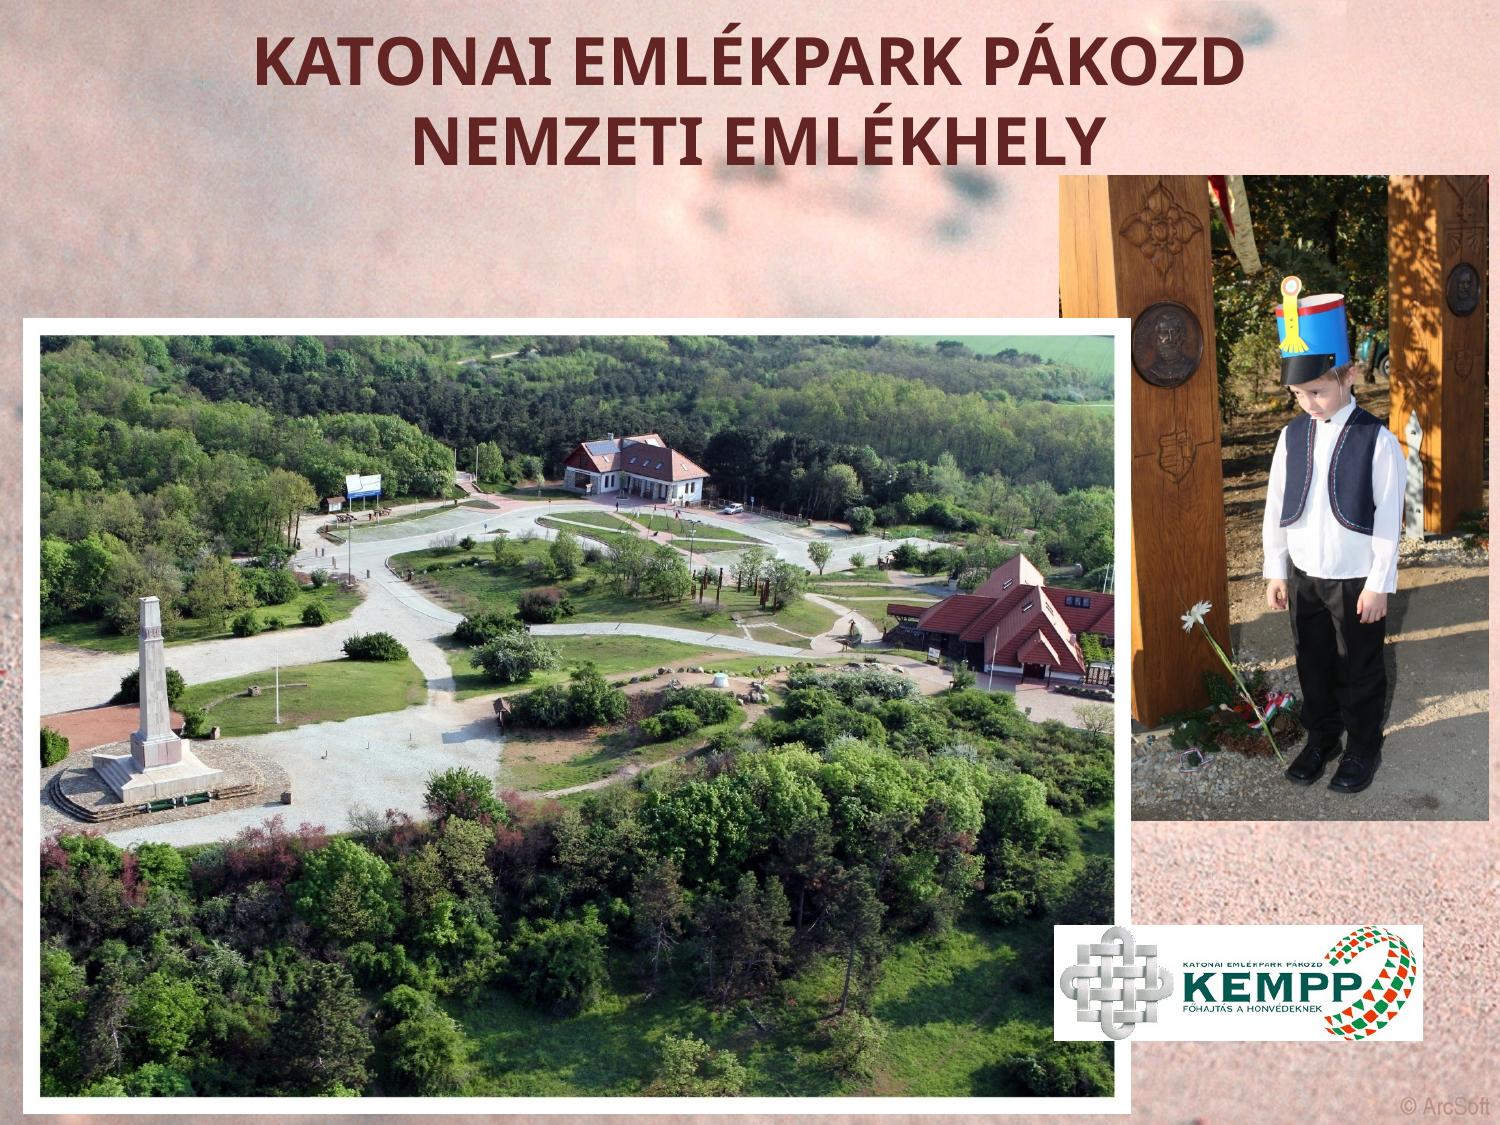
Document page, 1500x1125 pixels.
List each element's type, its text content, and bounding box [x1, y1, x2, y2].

text_box KATONAI EMLÉKPARK PÁKOZD NEMZETI EMLÉKHELY [82, 11, 1454, 187]
picture [0, 0, 1500, 1125]
